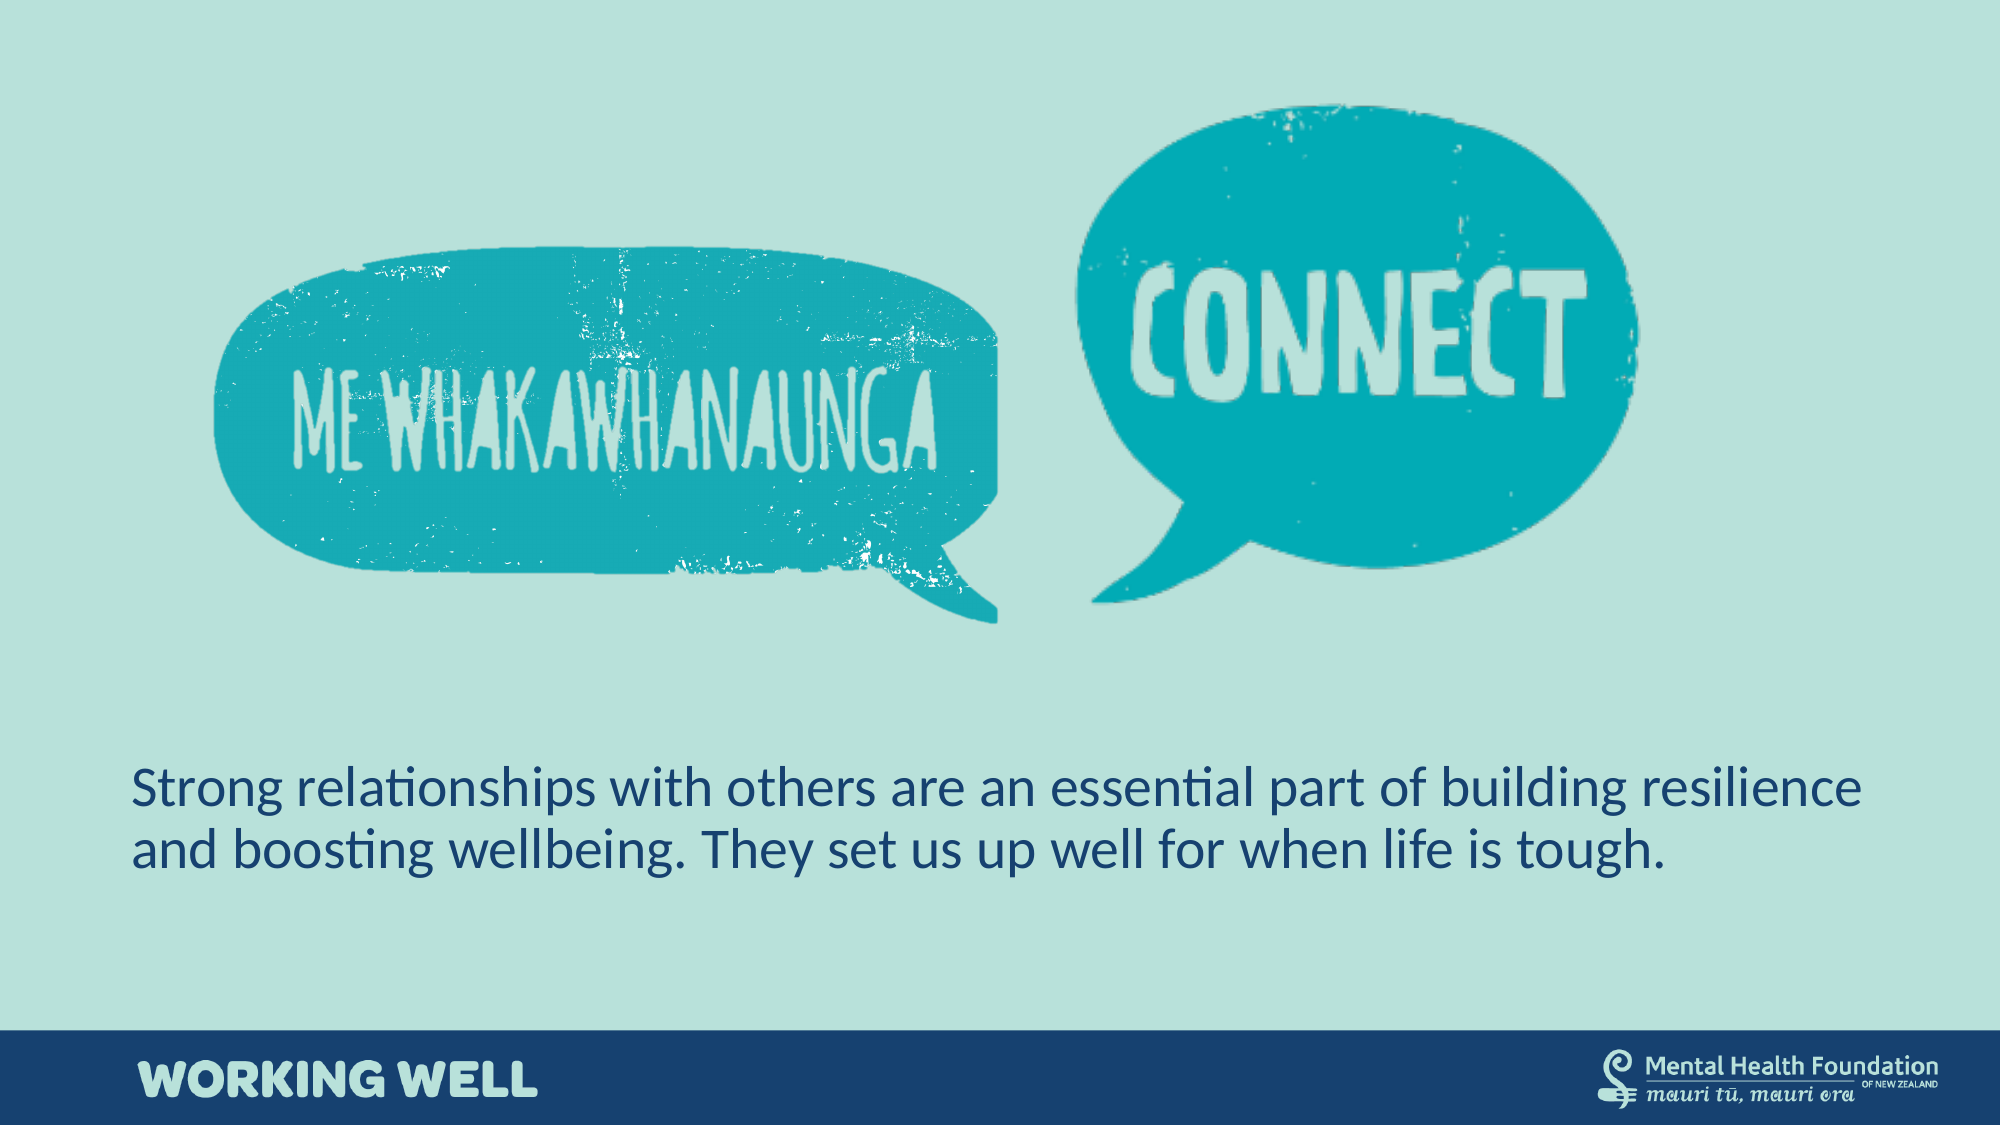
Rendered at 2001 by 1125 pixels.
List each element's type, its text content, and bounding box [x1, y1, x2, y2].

picture [1597, 1049, 1938, 1109]
picture [79, 42, 1665, 733]
picture [137, 1060, 538, 1098]
title Strong relationships with others are an essential part of building resilience and boosting wellbeing. They set us up well for when life is tough. [116, 744, 1897, 962]
